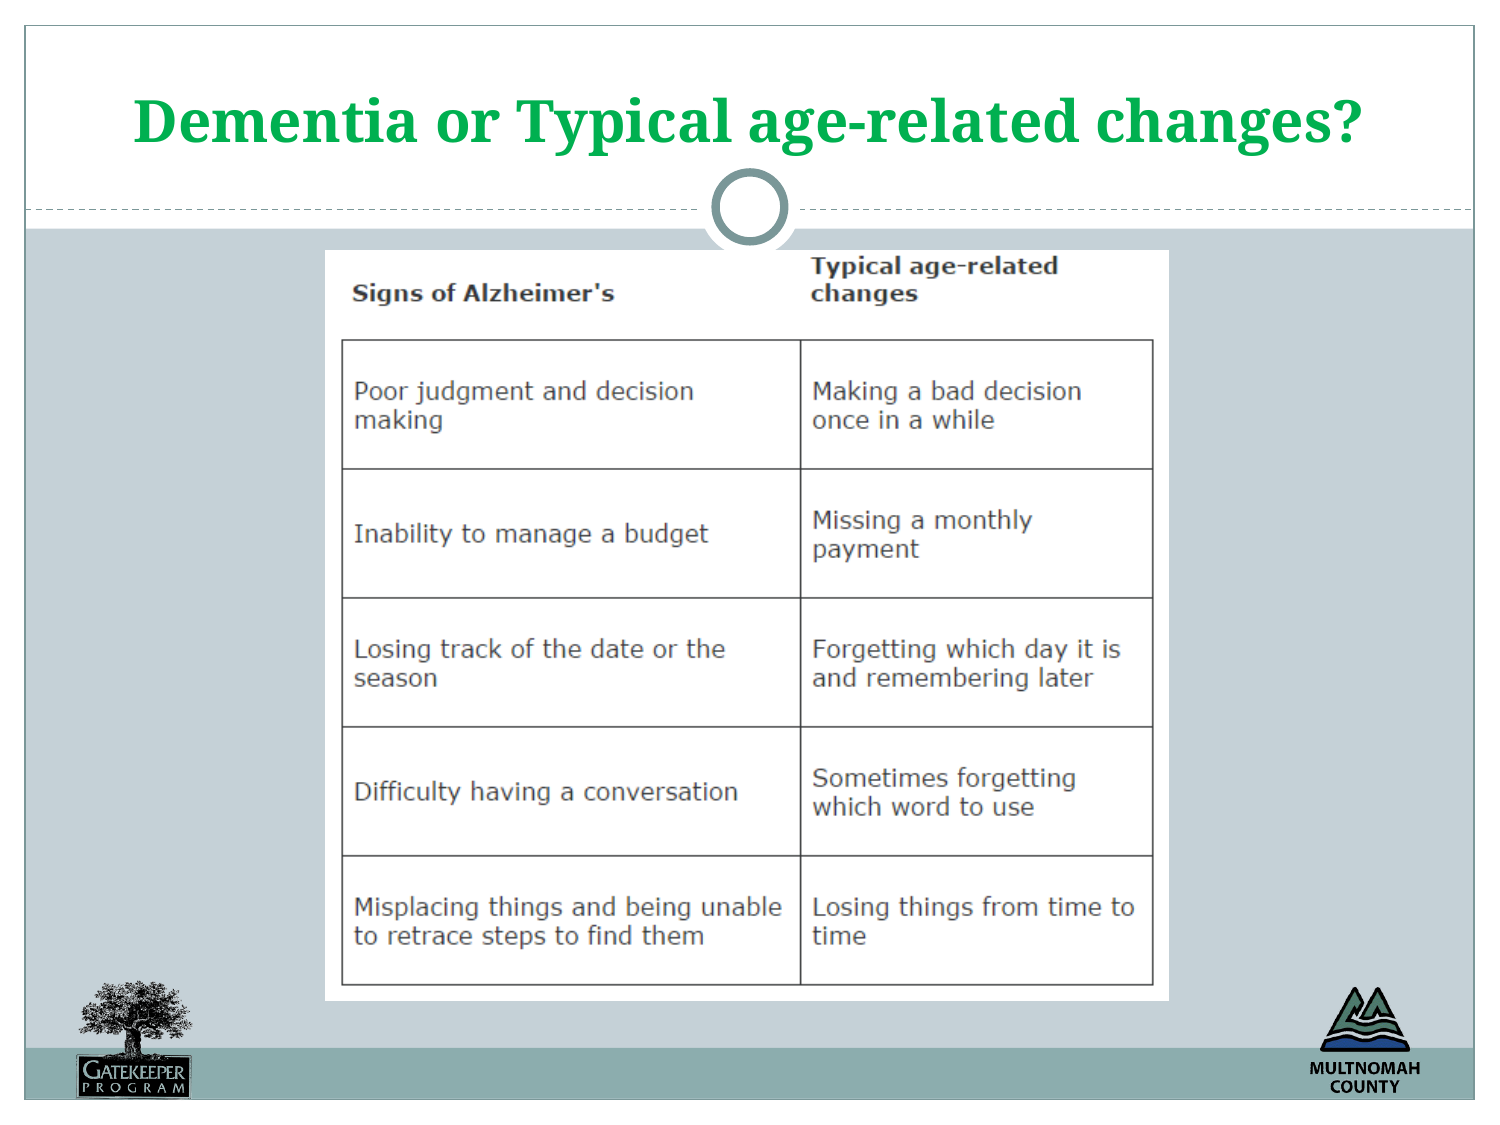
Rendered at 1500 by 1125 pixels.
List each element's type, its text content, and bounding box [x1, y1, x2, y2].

picture [74, 980, 195, 1101]
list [325, 250, 1169, 1001]
title Dementia or Typical age-related changes? [49, 37, 1450, 162]
picture [1304, 979, 1425, 1100]
